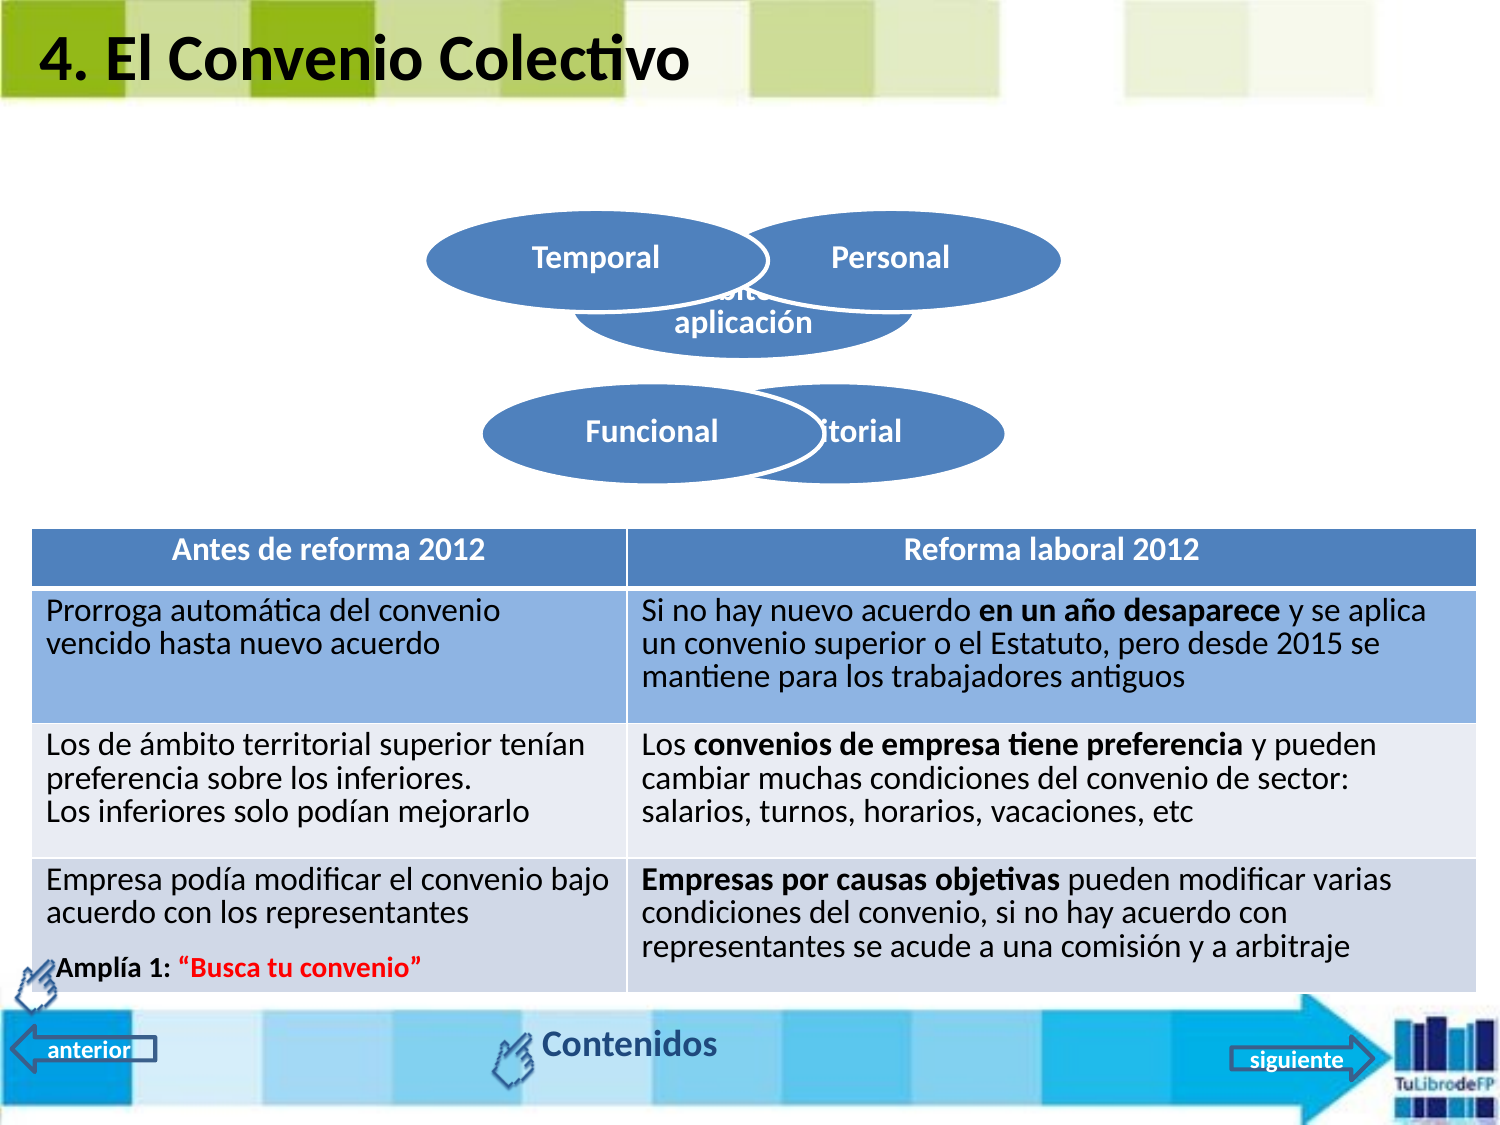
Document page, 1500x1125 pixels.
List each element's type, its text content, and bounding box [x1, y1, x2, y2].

table_cell Los de ámbito territorial superior tenían preferencia sobre los inferiores. Los inferiores solo podían mejorarlo [32, 724, 626, 857]
picture [0, 0, 1500, 1125]
text_box Amplía 1: “Busca tu convenio” [40, 941, 438, 991]
text_box siguiente [1229, 1034, 1376, 1083]
text_box 4. El Convenio Colectivo [24, 6, 1375, 102]
table_cell Prorroga automática del convenio vencido hasta nuevo acuerdo [32, 591, 626, 723]
text_box anterior [9, 1024, 158, 1074]
table_header Reforma laboral 2012 [628, 529, 1476, 586]
text_box Contenidos [527, 1011, 744, 1072]
table_cell Empresas por causas objetivas pueden modificar varias condiciones del convenio, si no hay acuerdo con representantes se acude a una comisión y a arbitraje [628, 859, 1476, 992]
table_header Antes de reforma 2012 [32, 529, 626, 586]
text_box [55, 101, 1432, 516]
table_cell Si no hay nuevo acuerdo en un año desaparece y se aplica un convenio superior o el Estatuto, pero desde 2015 se mantiene para los trabajadores antiguos [628, 591, 1476, 723]
table_cell Empresa podía modificar el convenio bajo acuerdo con los representantes [32, 859, 626, 992]
table_cell Los convenios de empresa tiene preferencia y pueden cambiar muchas condiciones del convenio de sector: salarios, turnos, horarios, vacaciones, etc [628, 724, 1476, 857]
